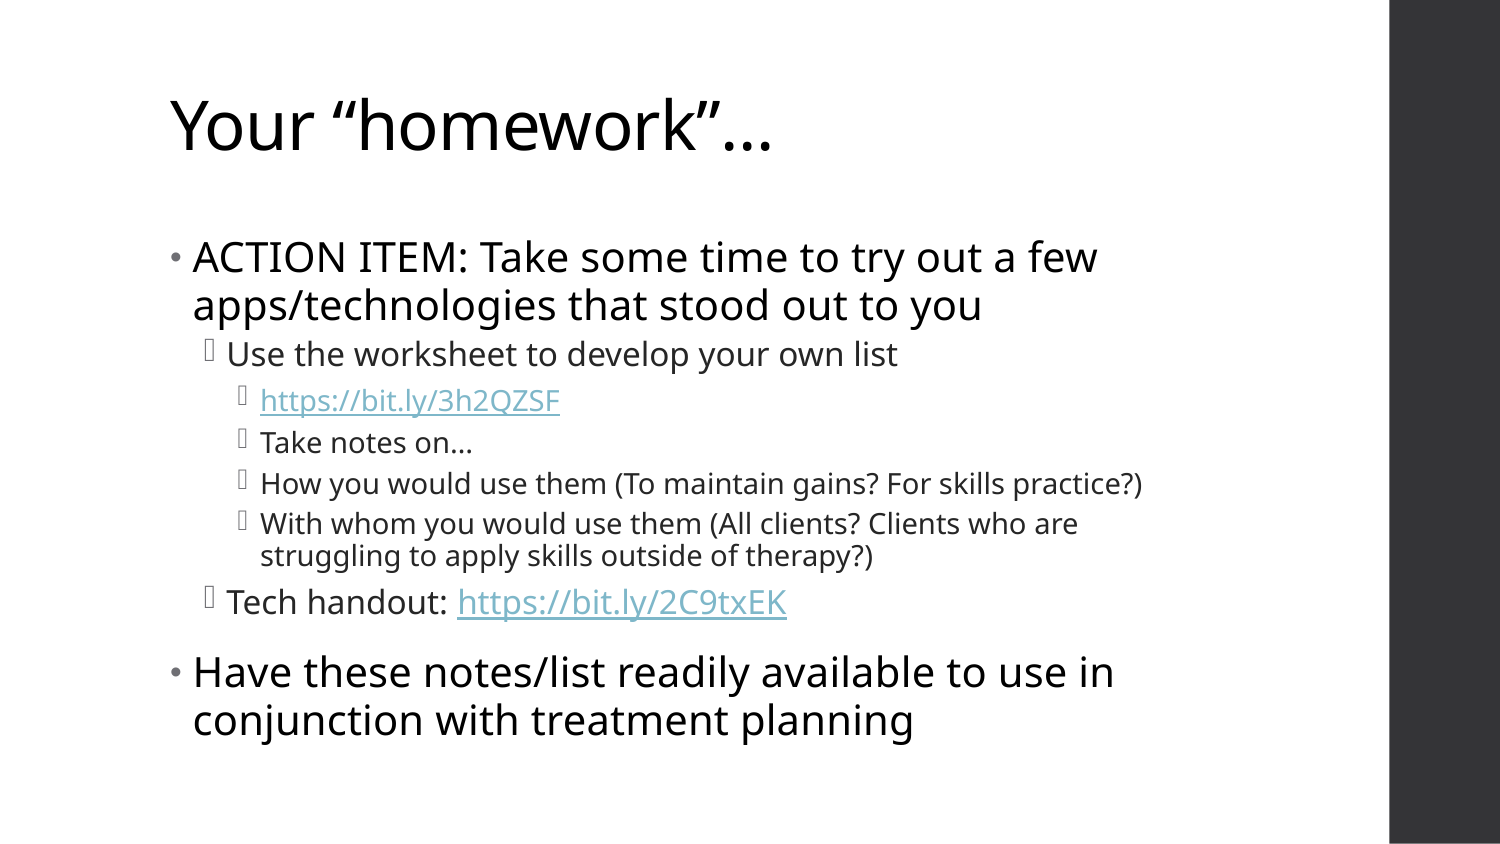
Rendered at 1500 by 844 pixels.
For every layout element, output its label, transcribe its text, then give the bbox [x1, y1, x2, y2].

list ACTION ITEM: Take some time to try out a few apps/technologies that stood out to you Use the worksheet to develop your own list https://bit.ly/3h2QZSF Take notes on… How you would use them (To maintain gains? For skills practice?) With whom you would use them (All clients? Clients who are struggling to apply skills outside of therapy?) Tech handout: https://bit.ly/2C9txEK Have these notes/list readily available to use in conjunction with treatment planning [155, 227, 1213, 799]
title Your “homework”… [155, 82, 1348, 173]
